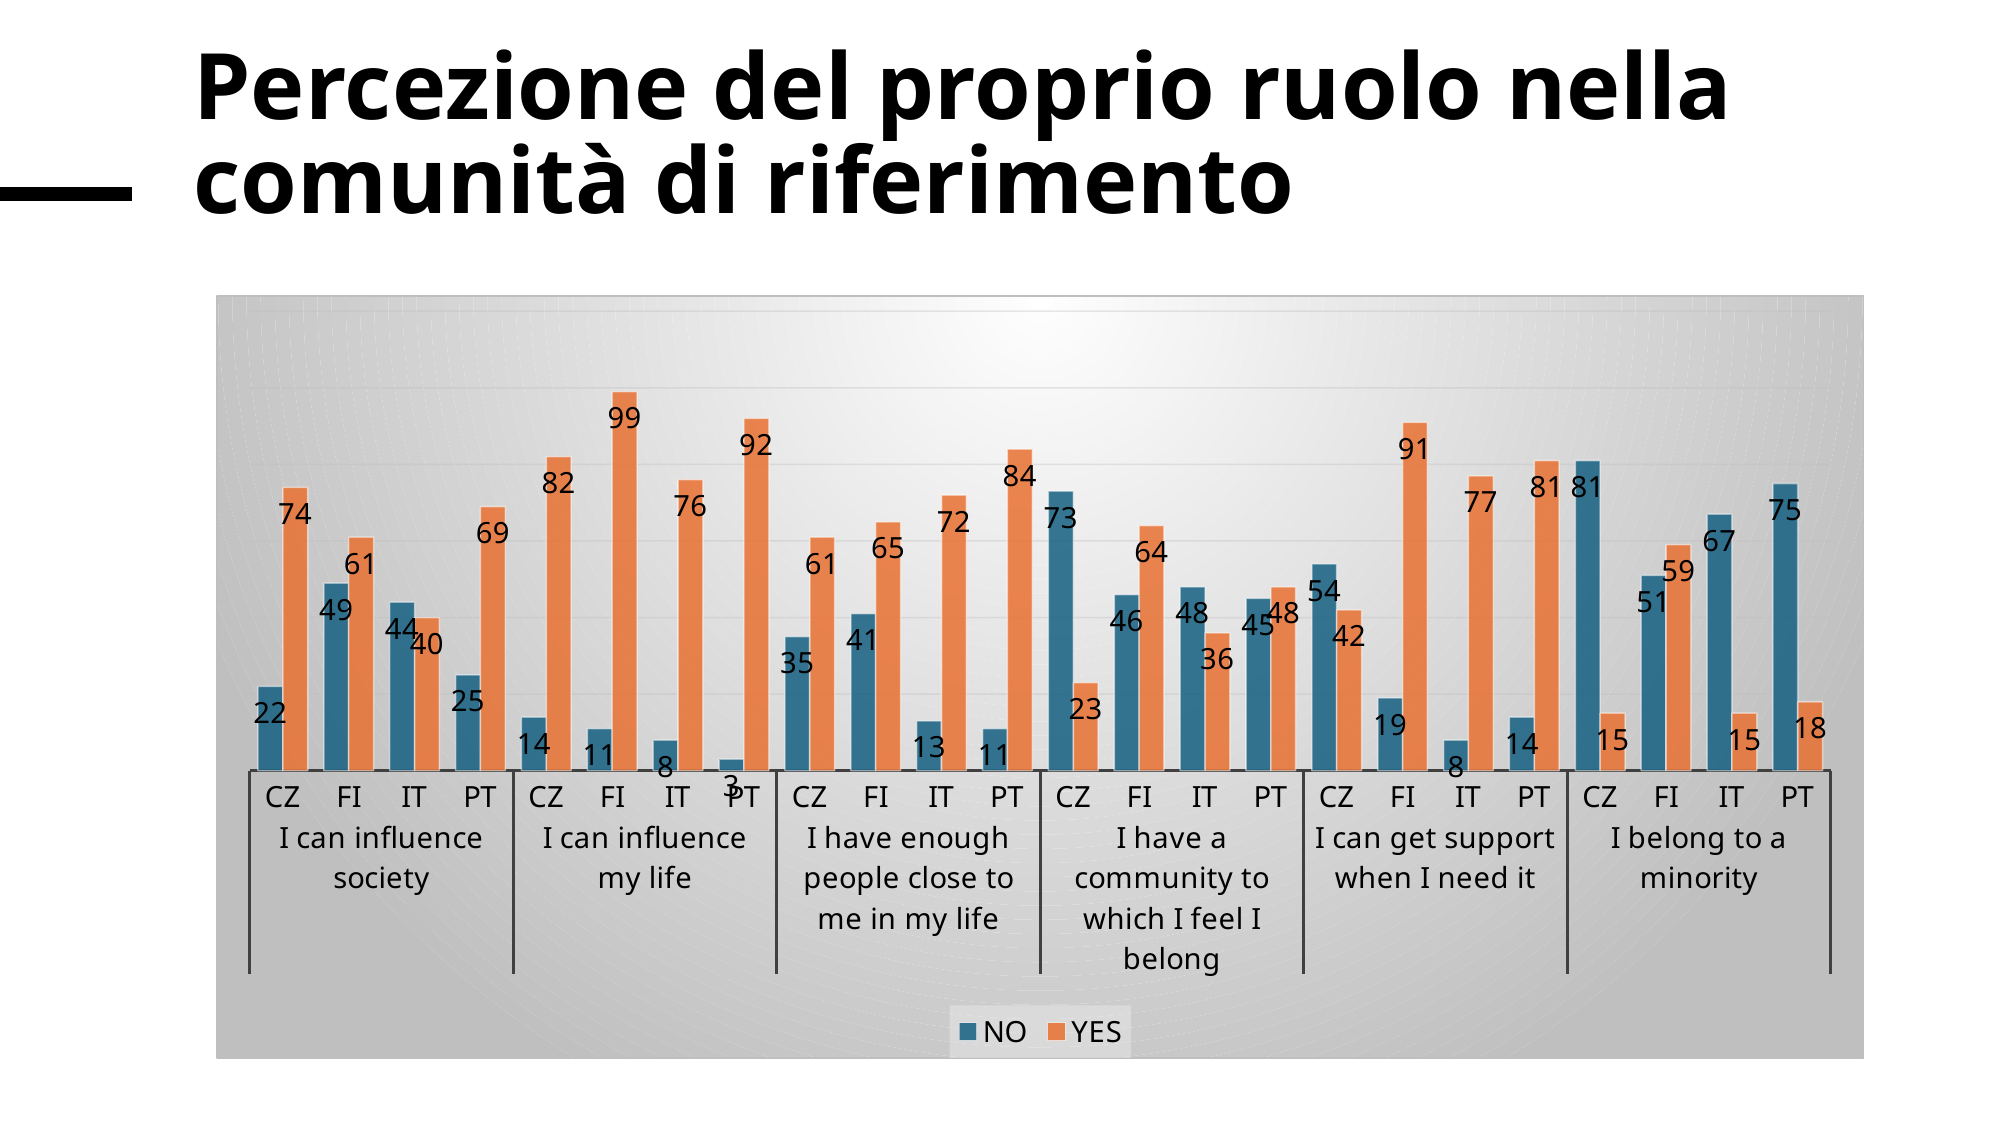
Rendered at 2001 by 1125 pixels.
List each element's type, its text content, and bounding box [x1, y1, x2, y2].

title Percezione del proprio ruolo nella comunità di riferimento [178, 37, 1807, 250]
chart [216, 295, 1865, 1059]
